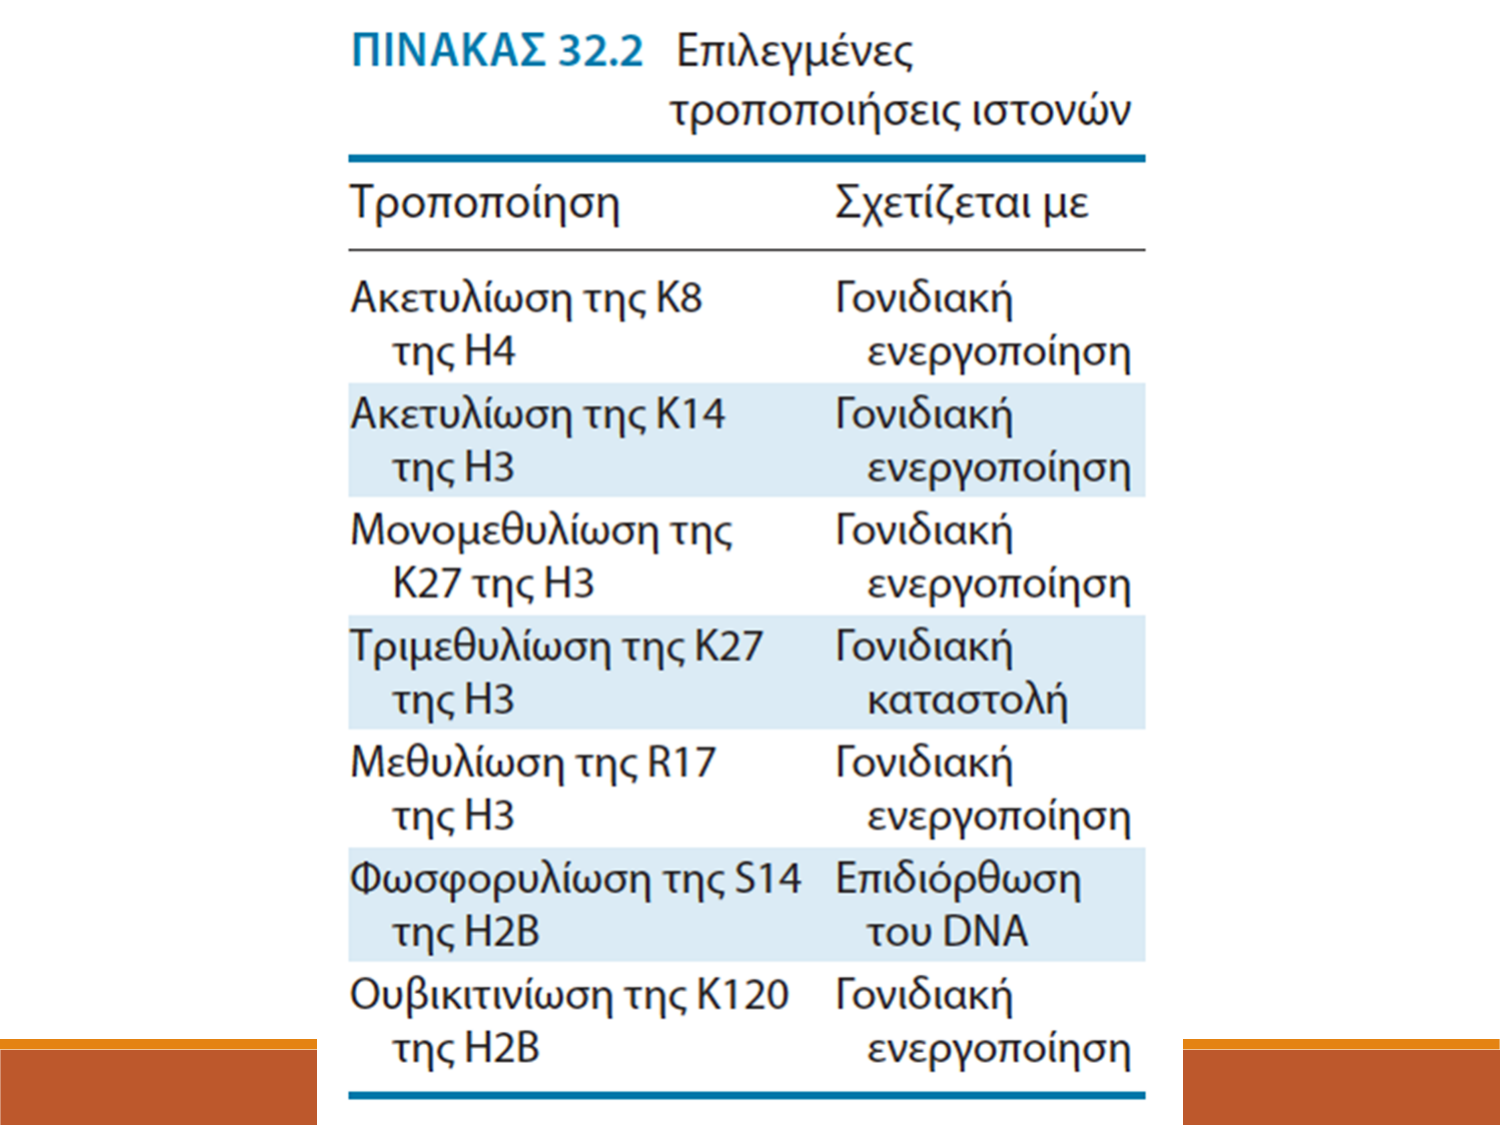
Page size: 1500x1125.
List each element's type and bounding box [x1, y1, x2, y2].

picture [316, 0, 1183, 1125]
